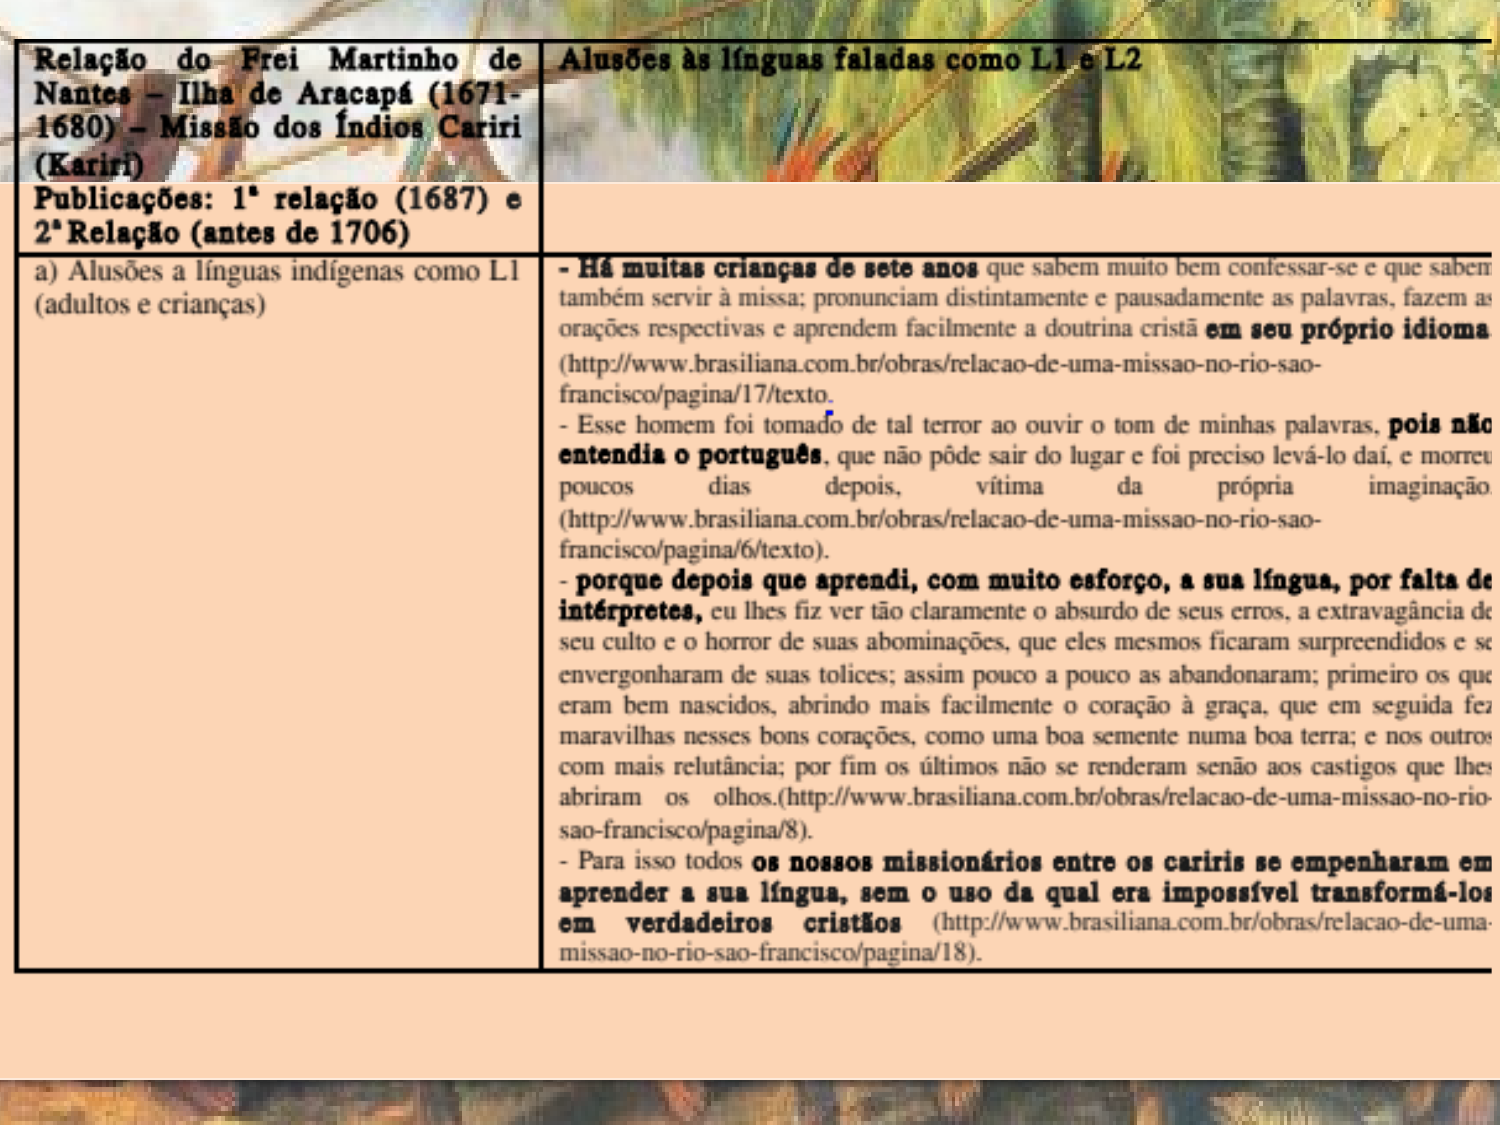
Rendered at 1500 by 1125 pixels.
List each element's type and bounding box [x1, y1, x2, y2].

text_box [0, 38, 1492, 1015]
list [0, 0, 1500, 1125]
